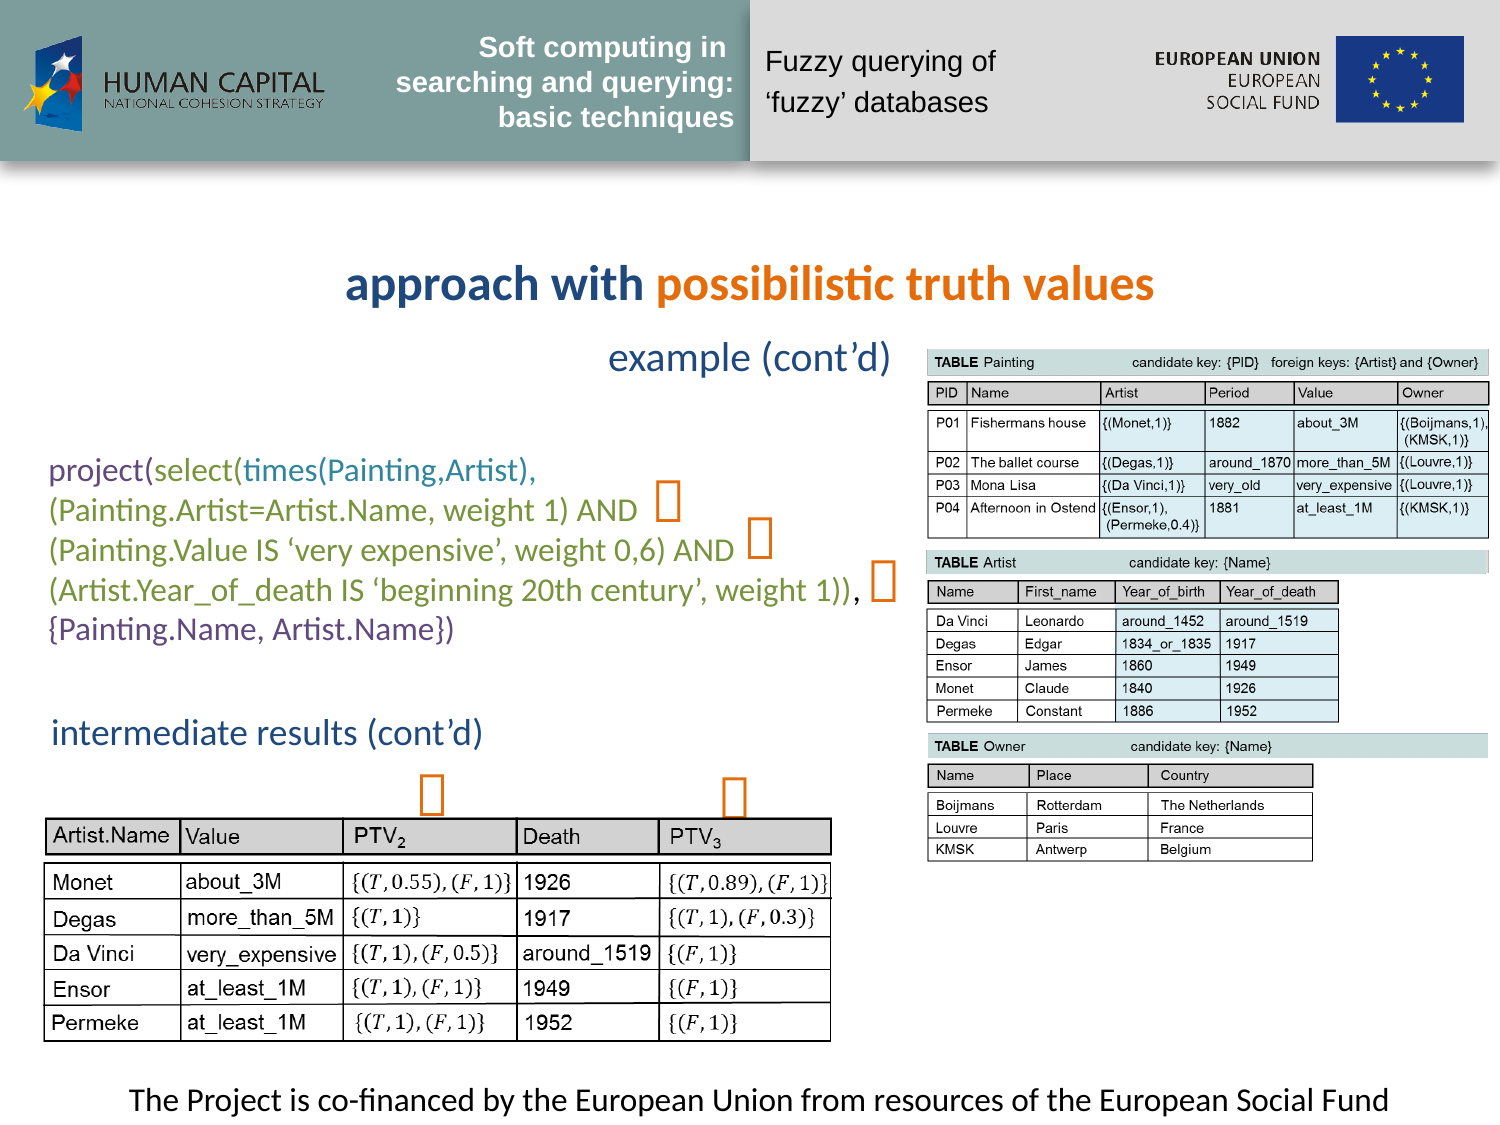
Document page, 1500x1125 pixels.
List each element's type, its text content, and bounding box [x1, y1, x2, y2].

text_box  [727, 493, 793, 579]
text_box intermediate results (cont’d) [36, 700, 500, 761]
picture [15, 23, 326, 133]
text_box  [851, 536, 916, 622]
text_box example (cont’d) [593, 322, 907, 387]
text_box The Project is co-financed by the European Union from resources of the European Social Fund [114, 1071, 1407, 1125]
text_box  [702, 753, 767, 813]
text_box project(select(times(Painting,Artist), (Painting.Artist=Artist.Name, weight 1) AND (Painting.Value IS ‘very expensive’, weight 0,6) AND (Artist.Year_of_death IS ‘beginning 20th century’, weight 1)), {Painting.Name, Artist.Name}) [33, 440, 919, 655]
picture [37, 814, 843, 1050]
picture [1154, 36, 1465, 123]
title Soft computing in searching and querying: basic techniques [0, 0, 750, 161]
text_box  [399, 750, 465, 813]
list Fuzzy querying of ‘fuzzy’ databases [750, 0, 1500, 161]
text_box  [636, 456, 701, 542]
picture [924, 349, 1497, 866]
text_box approach with possibilistic truth values [329, 243, 1171, 319]
